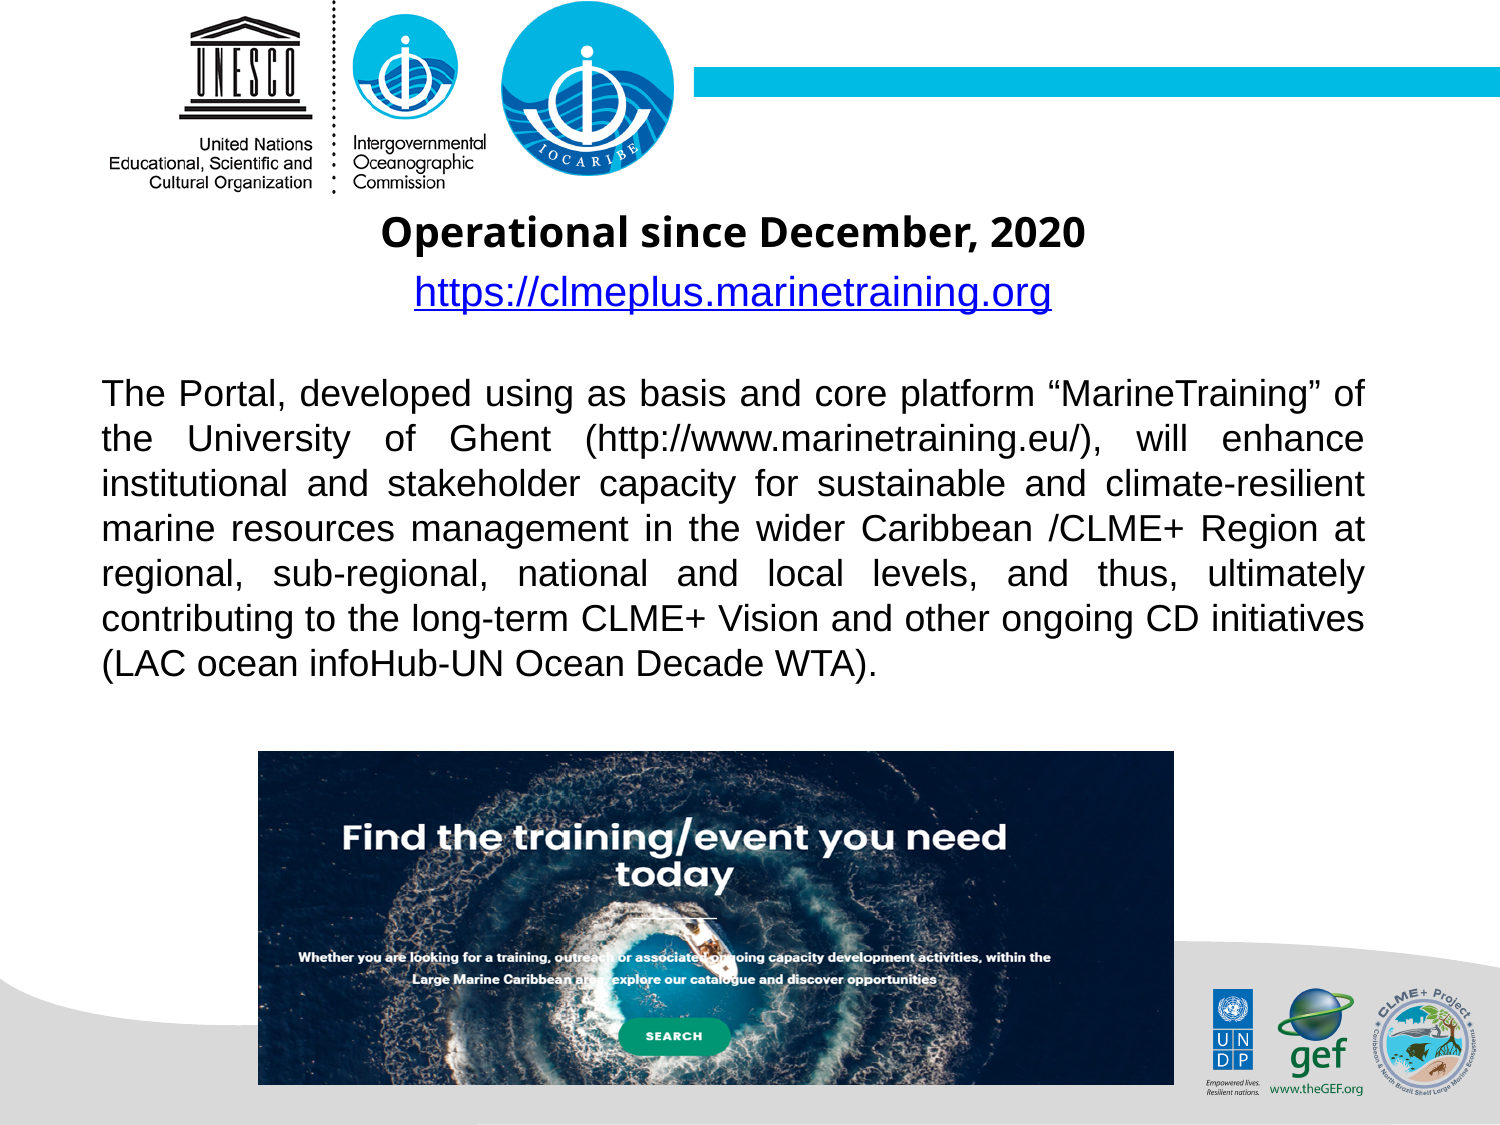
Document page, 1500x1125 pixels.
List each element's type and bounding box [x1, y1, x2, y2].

picture [581, 46, 593, 57]
picture [1197, 980, 1487, 1103]
picture [110, 0, 674, 200]
picture [504, 61, 671, 176]
picture [603, 104, 674, 176]
picture [258, 750, 1174, 1085]
